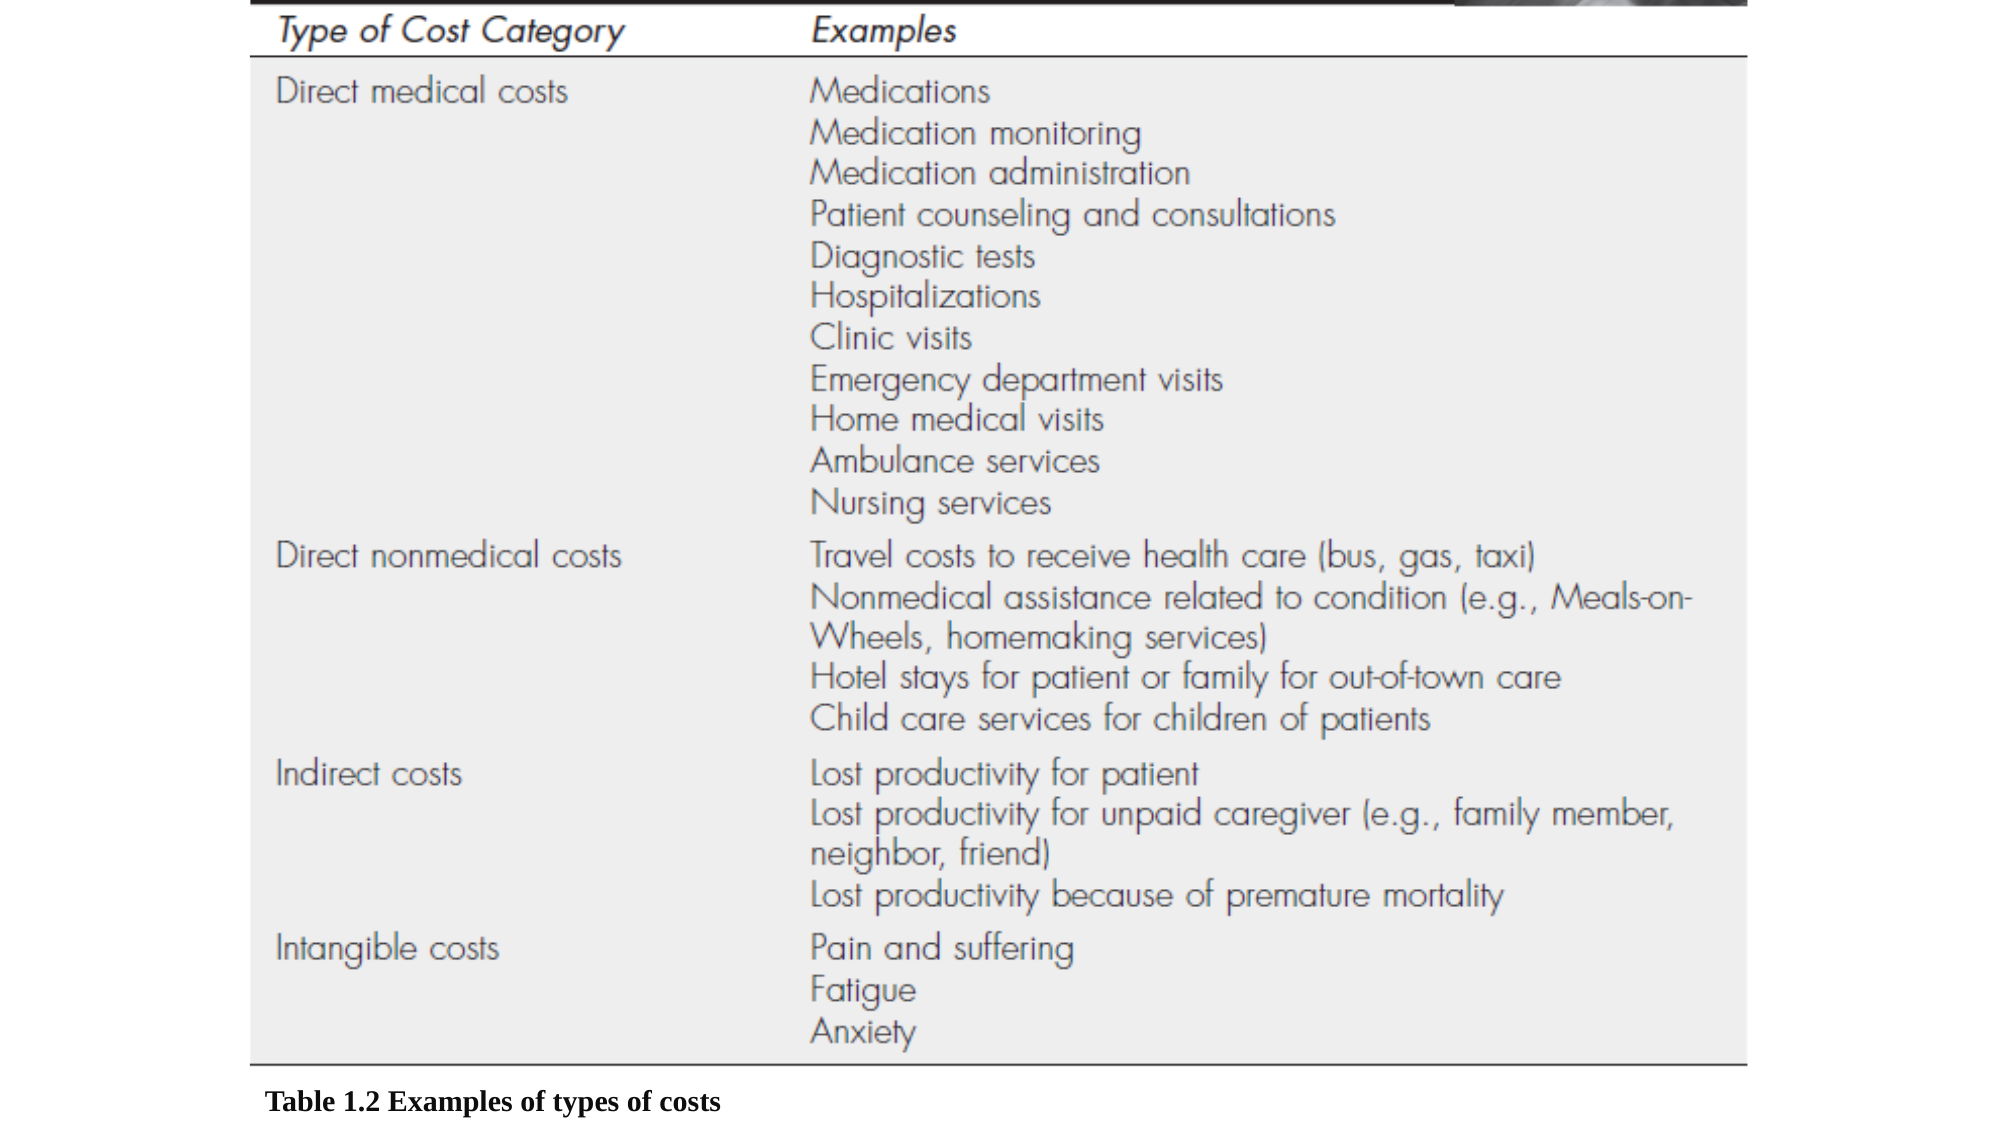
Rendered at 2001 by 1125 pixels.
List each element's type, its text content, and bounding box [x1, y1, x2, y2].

subtitle Table 1.2 Examples of types of costs [249, 1069, 1750, 1125]
picture [249, 0, 1750, 1069]
